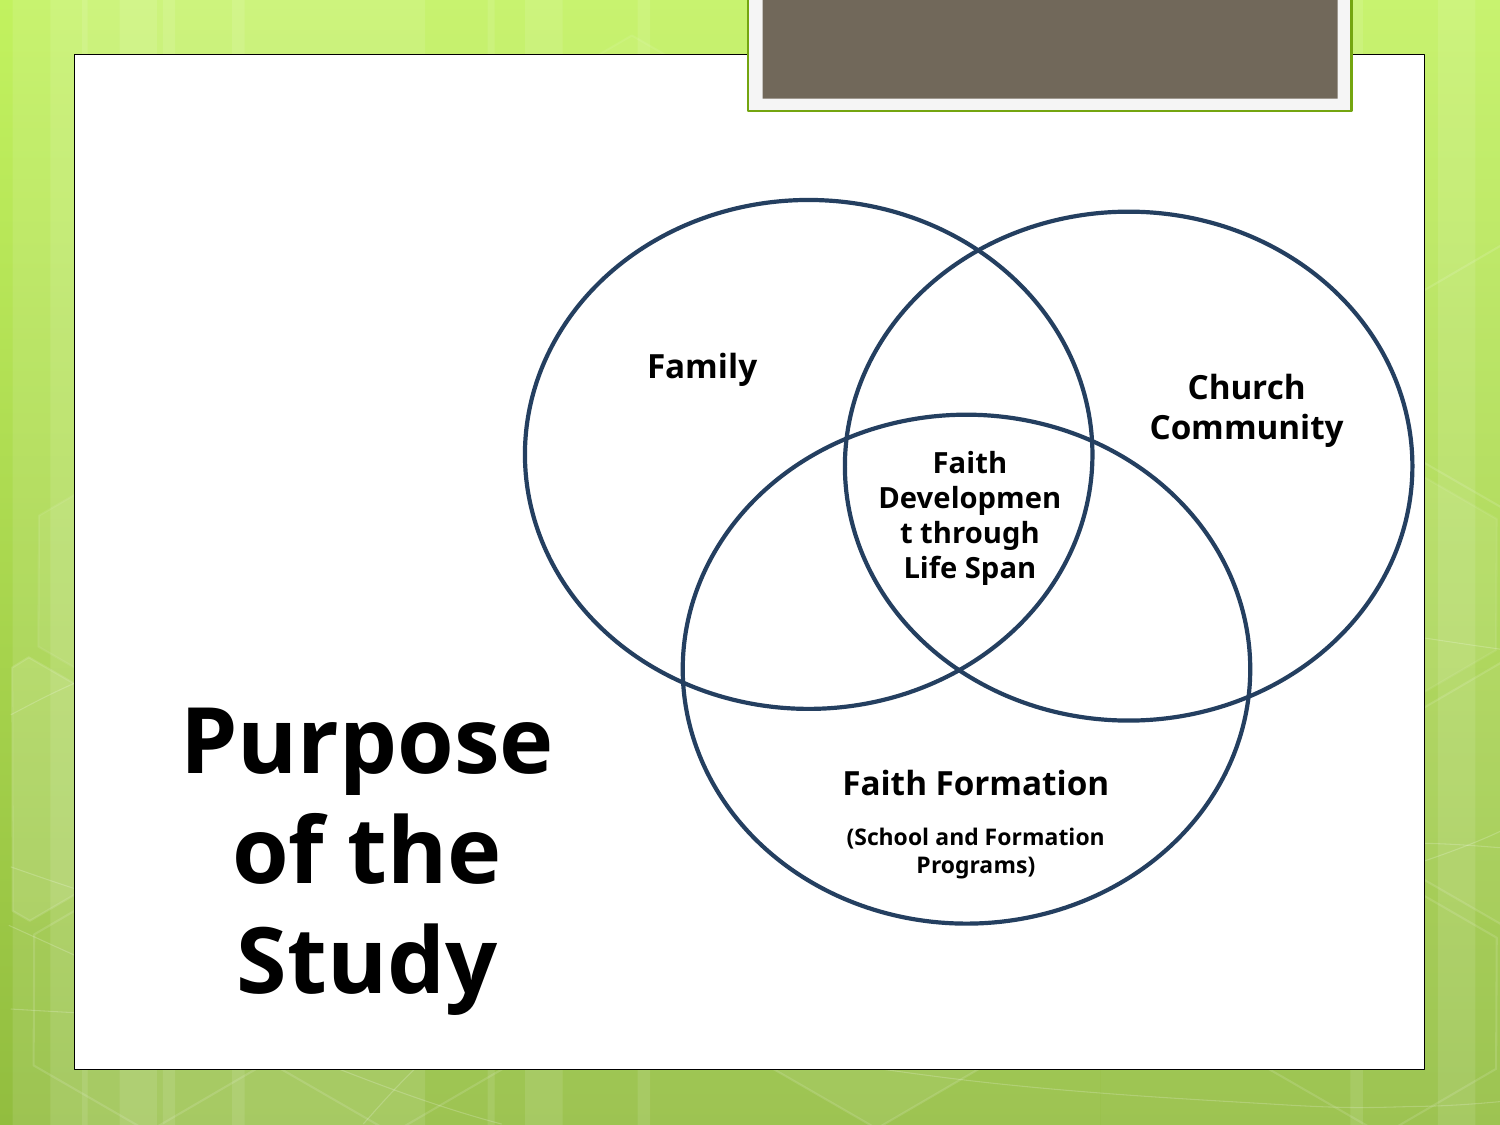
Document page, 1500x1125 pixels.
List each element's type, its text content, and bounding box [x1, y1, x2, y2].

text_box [524, 199, 1413, 924]
text_box Purpose of the Study [149, 674, 585, 1020]
